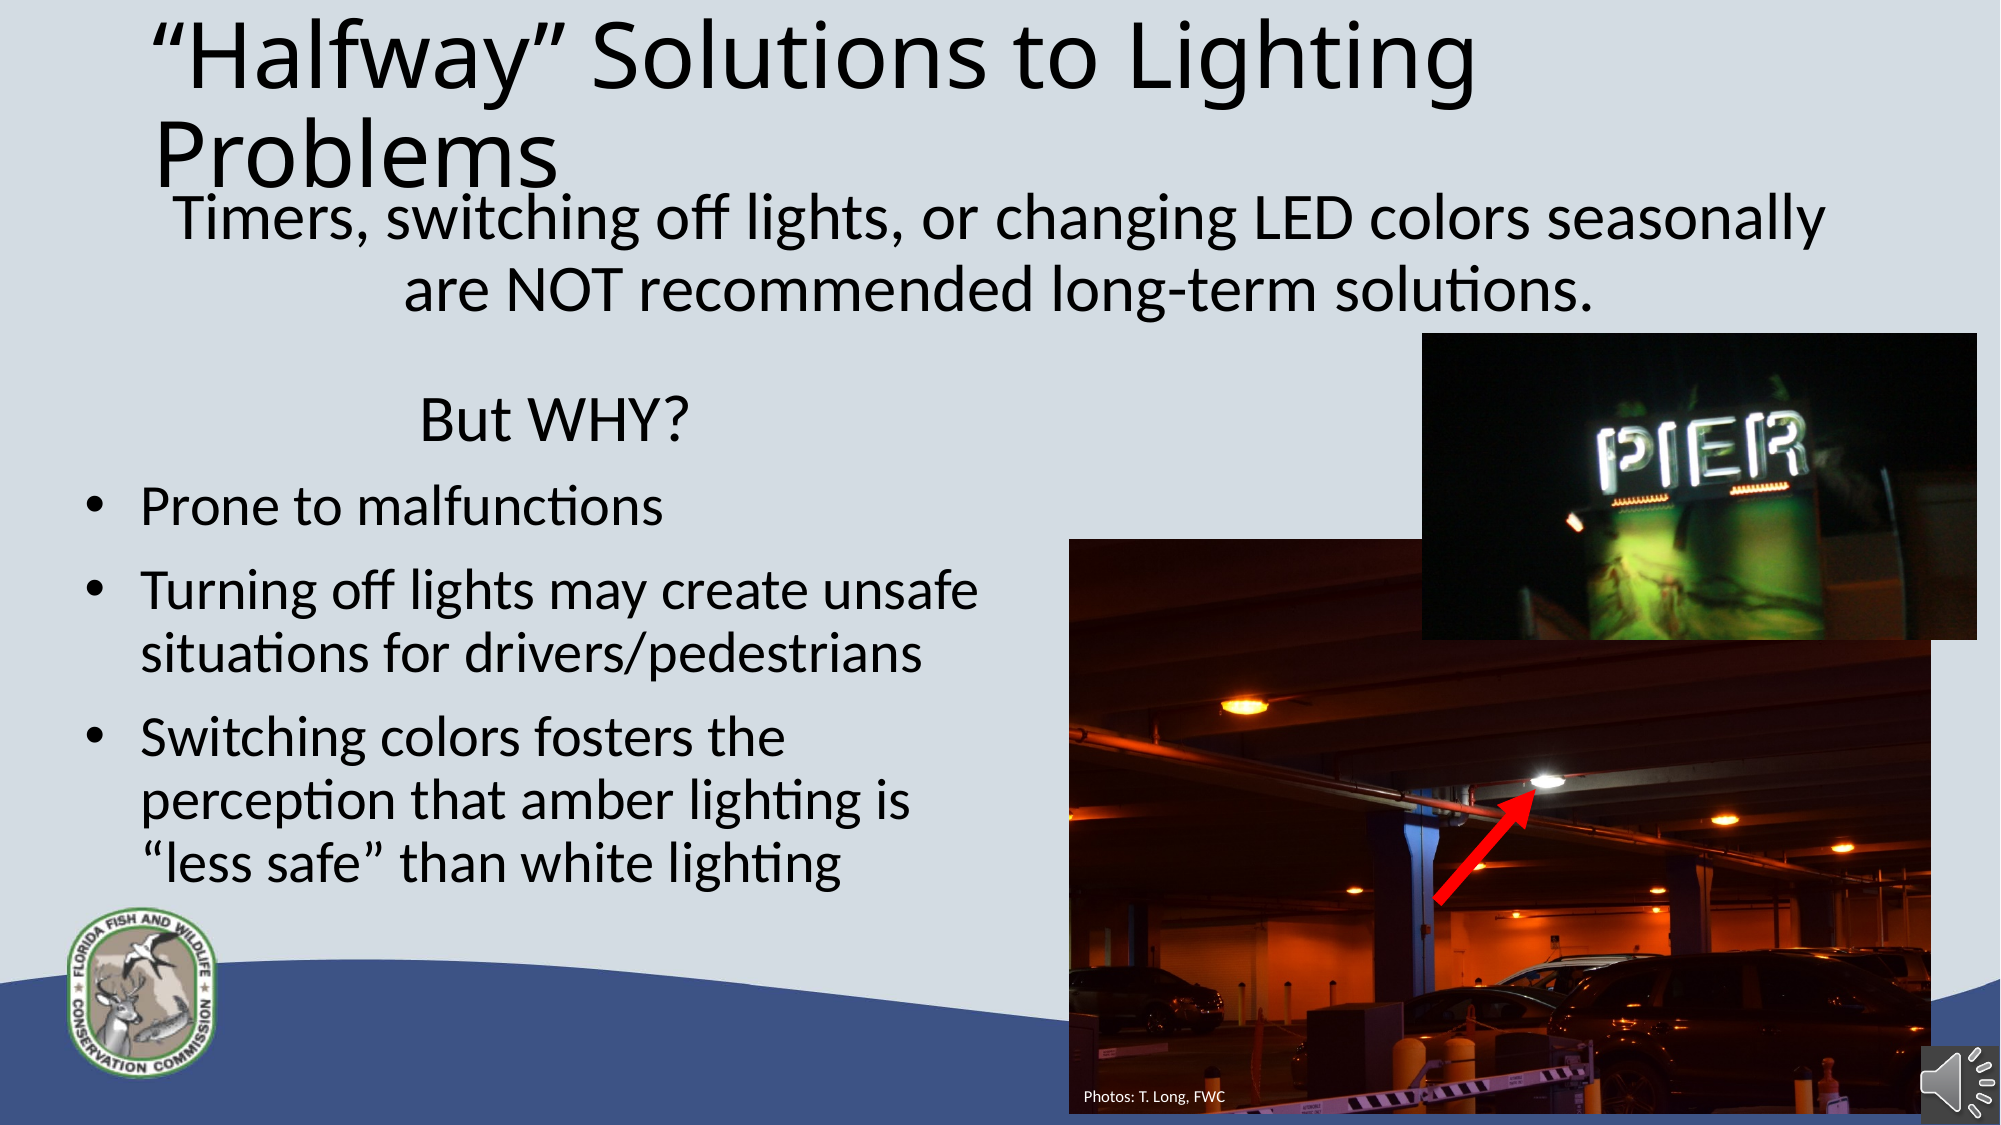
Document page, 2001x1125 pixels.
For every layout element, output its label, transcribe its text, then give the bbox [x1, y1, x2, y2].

text_box But WHY? Prone to malfunctions Turning off lights may create unsafe situations for drivers/pedestrians Switching colors fosters the perception that amber lighting is “less safe” than white lighting [69, 367, 1043, 903]
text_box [1069, 333, 1977, 1114]
list Timers, switching off lights, or changing LED colors seasonally are NOT recommended long-term solutions. [152, 174, 1848, 313]
title “Halfway” Solutions to Lighting Problems [137, 0, 1863, 217]
picture [0, 0, 2001, 1125]
